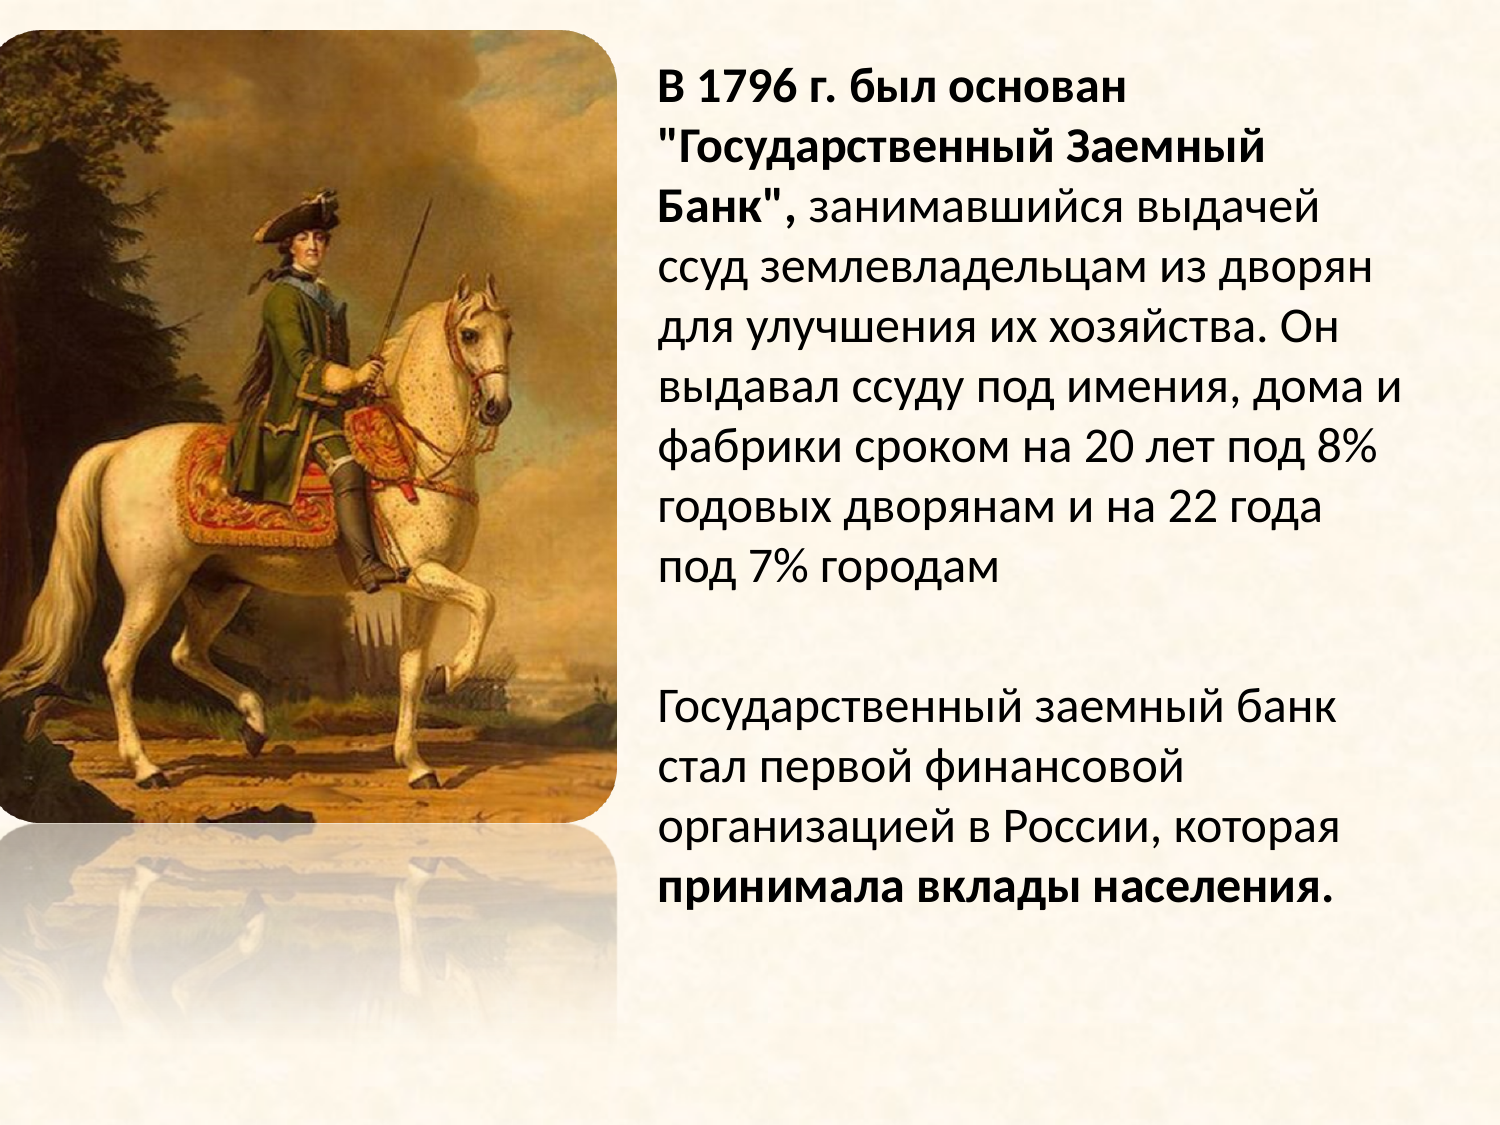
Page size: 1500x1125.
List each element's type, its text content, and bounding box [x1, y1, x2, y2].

list В 1796 г. был основан "Государственный Заемный Банк", занимавшийся выдачей ссуд землевладельцам из дворян для улучшения их хозяйства. Он выдавал ссуду под имения, дома и фабрики сроком на 20 лет под 8% годовых дворянам и на 22 года под 7% городам Государственный заемный банк стал первой финансовой организацией в России, которая принимала вклады населения. [626, 44, 1425, 1005]
picture [0, 30, 619, 1125]
